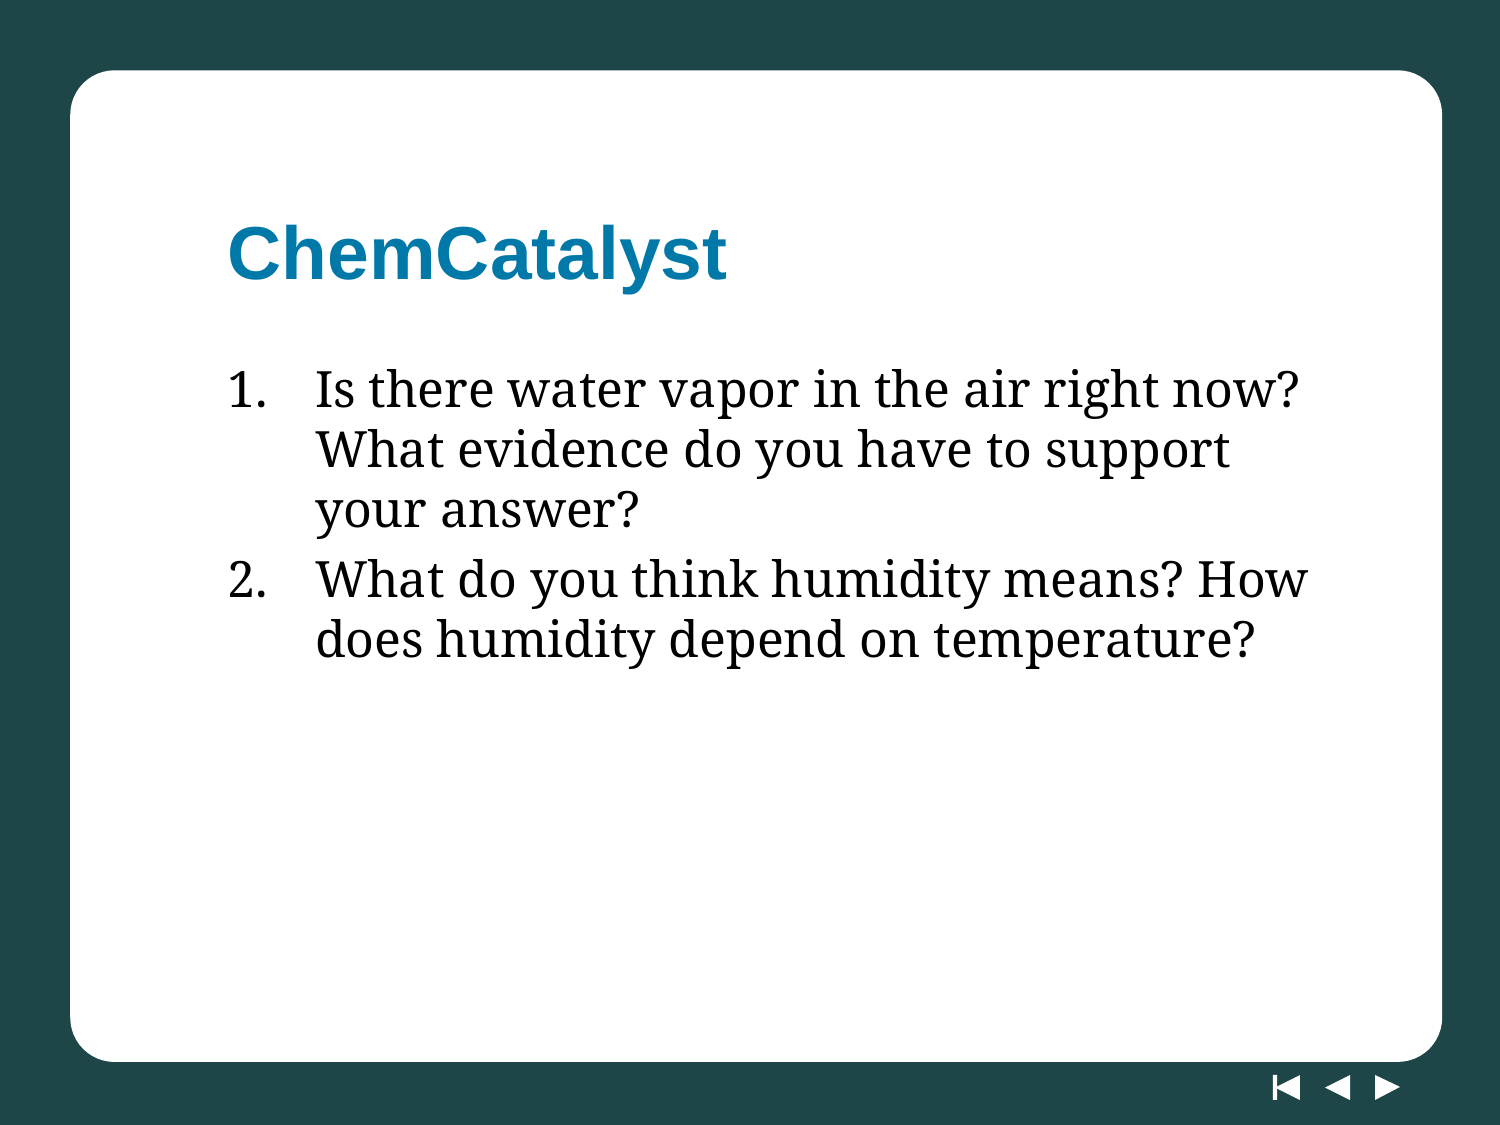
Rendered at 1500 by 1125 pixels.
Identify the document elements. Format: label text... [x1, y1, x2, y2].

title ChemCatalyst [212, 174, 1425, 325]
list Is there water vapor in the air right now? What evidence do you have to support your answer? What do you think humidity means? How does humidity depend on temperature? [212, 350, 1325, 988]
